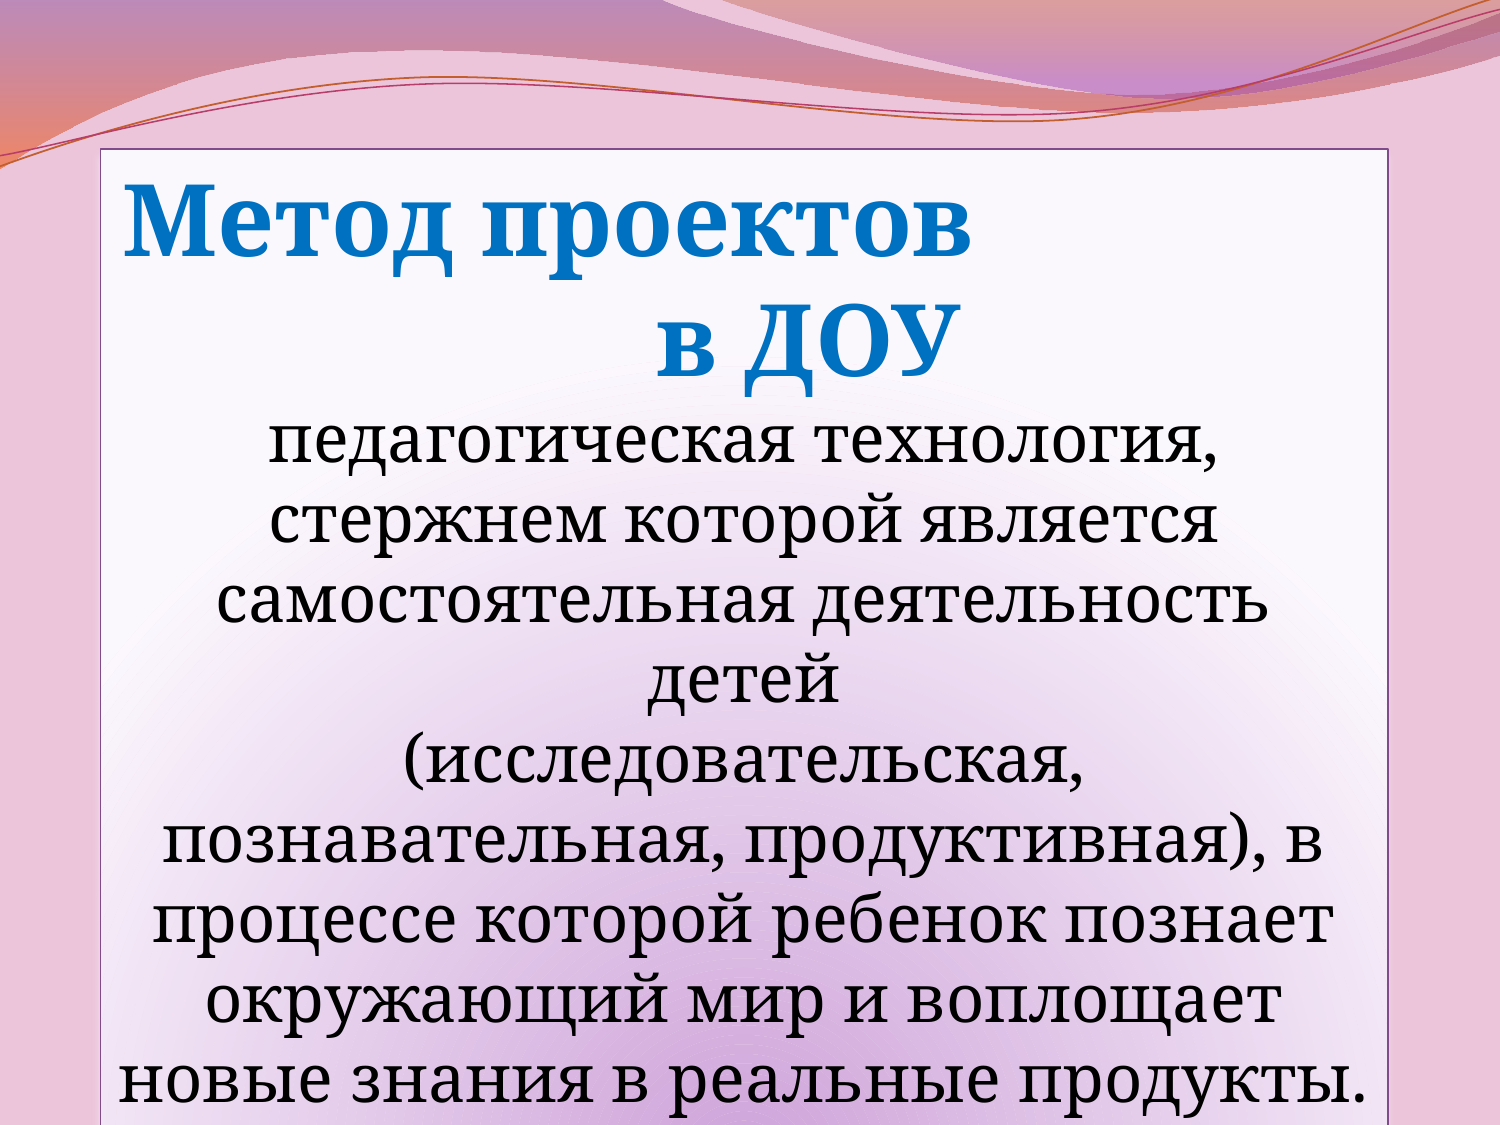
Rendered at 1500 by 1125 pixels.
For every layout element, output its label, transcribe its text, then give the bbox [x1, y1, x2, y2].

text_box Метод проектов в ДОУ педагогическая технология, стержнем которой является самостоятельная деятельность детей (исследовательская, познавательная, продуктивная), в процессе которой ребенок познает окружающий мир и воплощает новые знания в реальные продукты. [100, 148, 1389, 1125]
